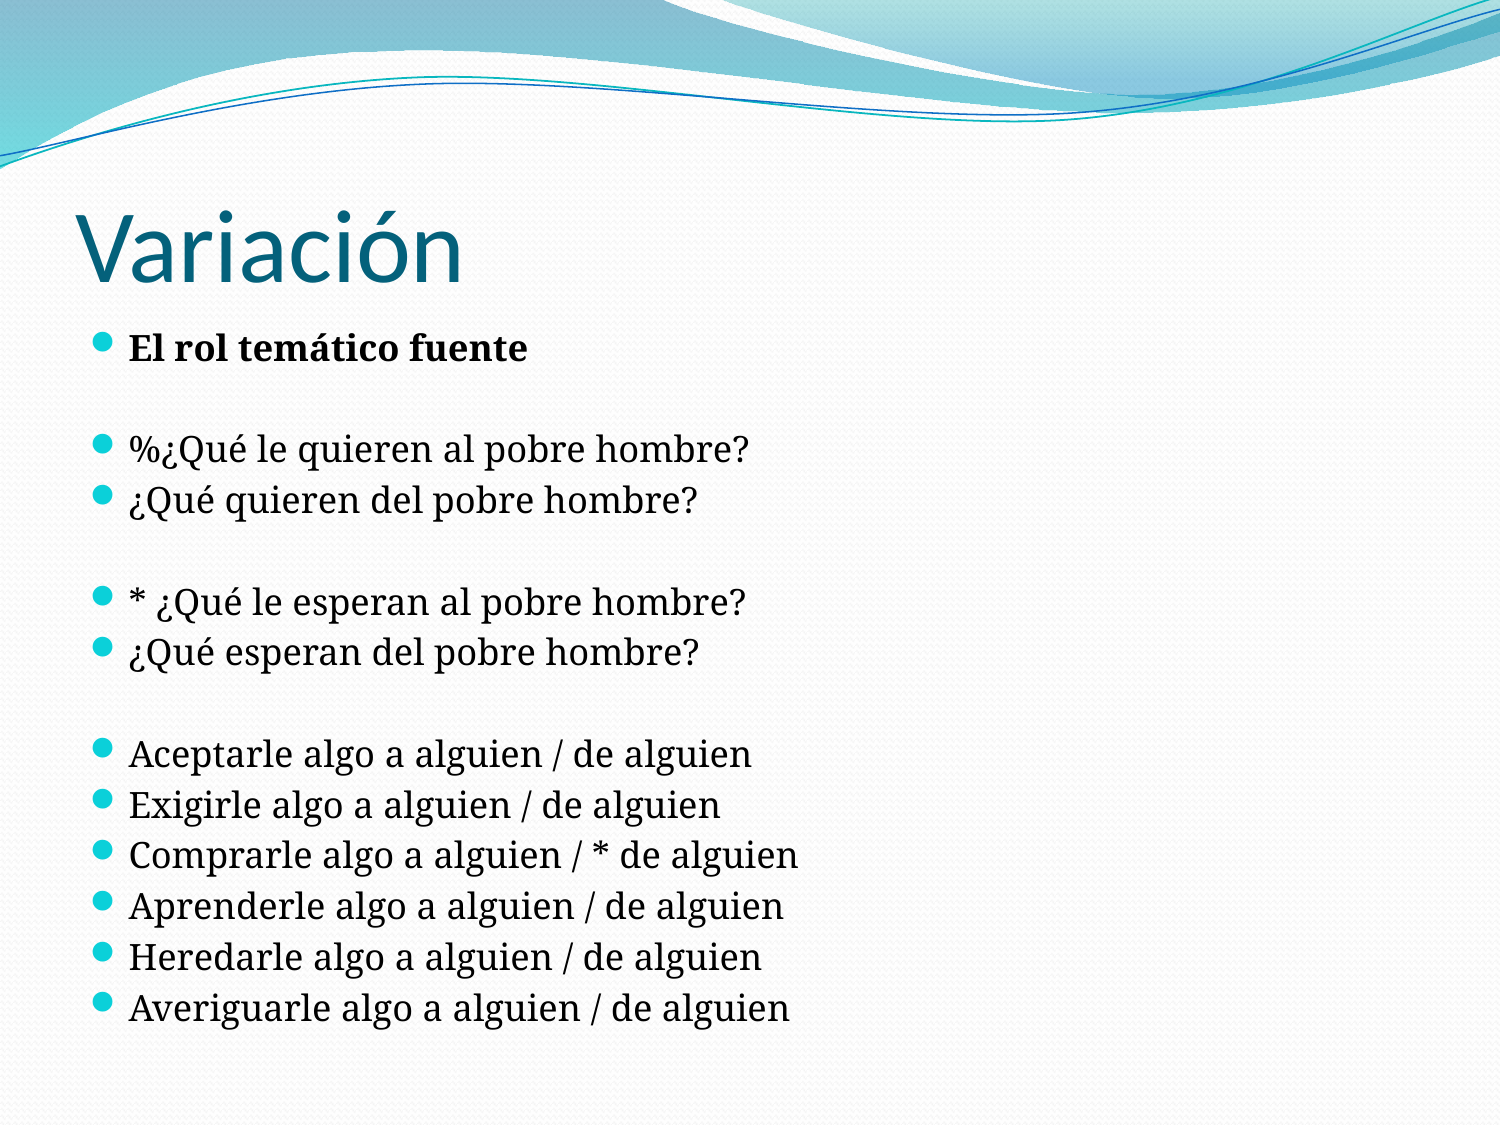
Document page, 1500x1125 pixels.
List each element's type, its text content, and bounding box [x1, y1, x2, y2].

list El rol temático fuente %¿Qué le quieren al pobre hombre? ¿Qué quieren del pobre hombre? * ¿Qué le esperan al pobre hombre? ¿Qué esperan del pobre hombre? Aceptarle algo a alguien / de alguien Exigirle algo a alguien / de alguien Comprarle algo a alguien / * de alguien Aprenderle algo a alguien / de alguien Heredarle algo a alguien / de alguien Averiguarle algo a alguien / de alguien [75, 317, 1425, 1038]
title Variación [75, 115, 1425, 303]
